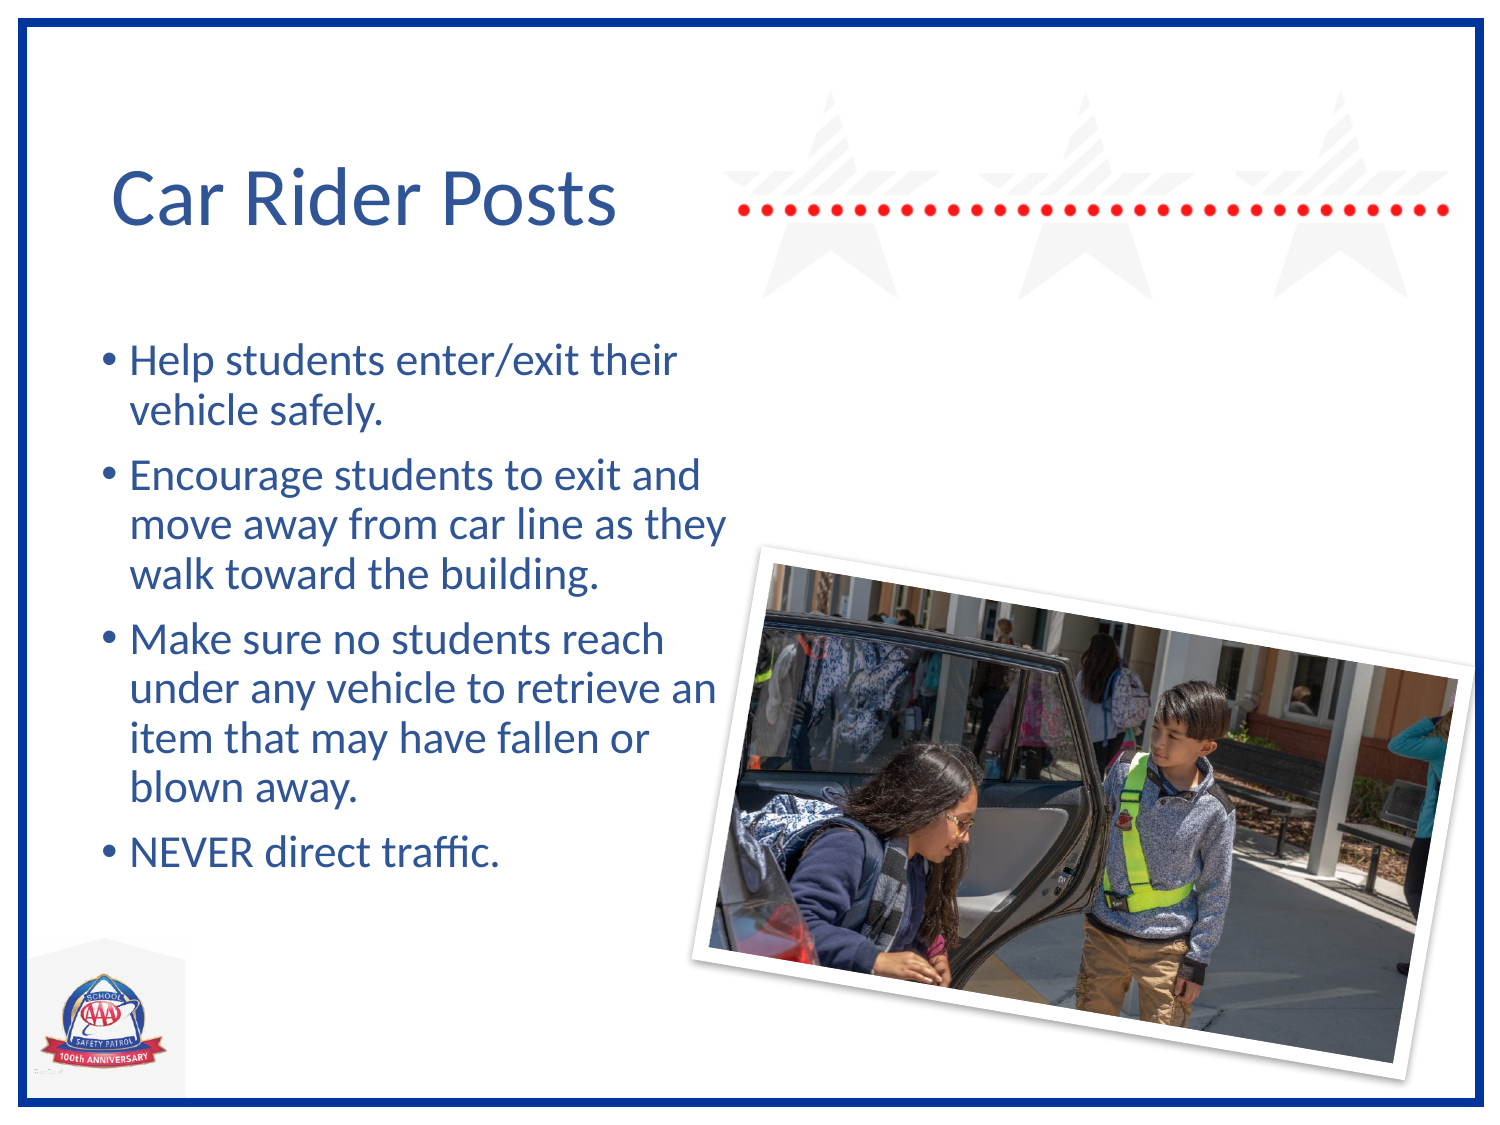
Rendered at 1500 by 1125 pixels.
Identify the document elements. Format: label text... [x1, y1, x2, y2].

picture [693, 72, 1491, 306]
text_box [21, 22, 1480, 1104]
picture [710, 564, 1458, 1063]
text_box Help students enter/exit their vehicle safely. Encourage students to exit and move away from car line as they walk toward the building. Make sure no students reach under any vehicle to retrieve an item that may have fallen or blown away. NEVER direct traffic. [86, 328, 784, 992]
picture [23, 936, 186, 1103]
text_box Car Rider Posts [97, 145, 1313, 369]
